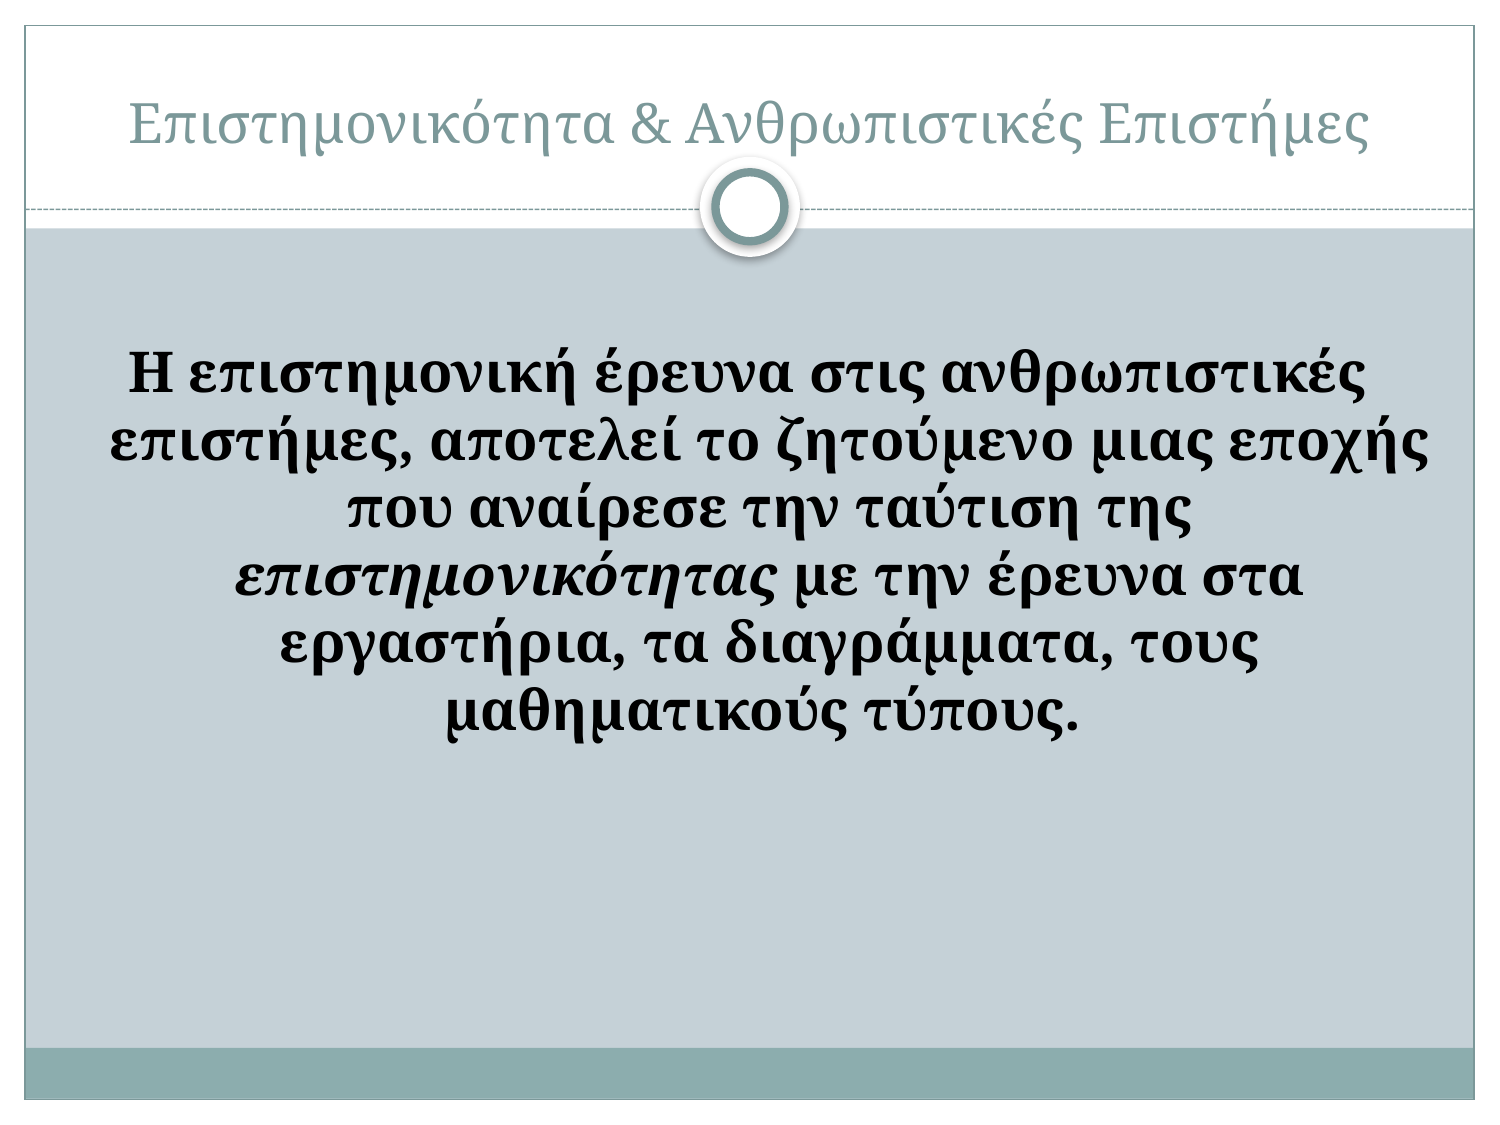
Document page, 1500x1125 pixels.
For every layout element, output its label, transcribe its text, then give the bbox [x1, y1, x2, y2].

list Η επιστημονική έρευνα στις ανθρωπιστικές επιστήμες, αποτελεί το ζητούμενο μιας εποχής που αναίρεσε την ταύτιση της επιστημονικότητας με την έρευνα στα εργαστήρια, τα διαγράμματα, τους μαθηματικούς τύπους. [49, 250, 1445, 1001]
title Επιστημονικότητα & Ανθρωπιστικές Επιστήμες [49, 37, 1450, 162]
